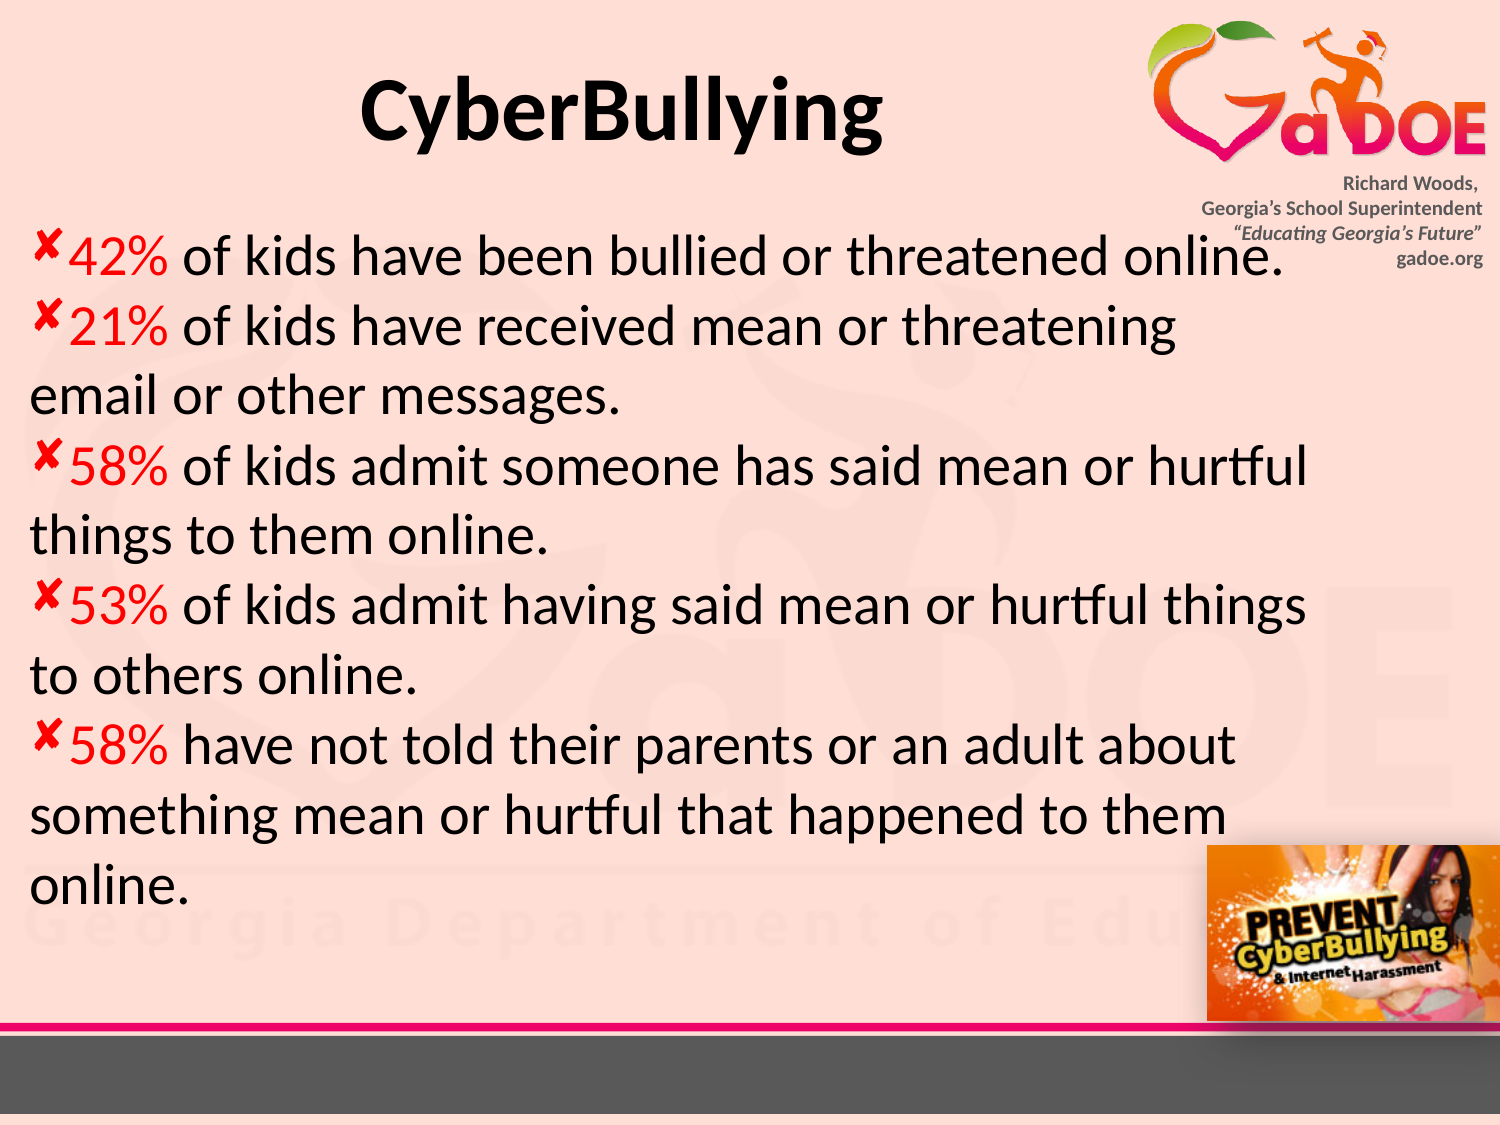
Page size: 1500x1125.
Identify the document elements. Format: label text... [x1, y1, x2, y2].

picture [1206, 235, 1500, 1021]
picture [1135, 8, 1499, 164]
text_box 42% of kids have been bullied or threatened online. 21% of kids have received mean or threatening email or other messages. 58% of kids admit someone has said mean or hurtful things to them online. 53% of kids admit having said mean or hurtful things to others online. 58% have not told their parents or an adult about something mean or hurtful that happened to them online. [14, 209, 1327, 984]
title CyberBullying [345, 29, 1020, 194]
